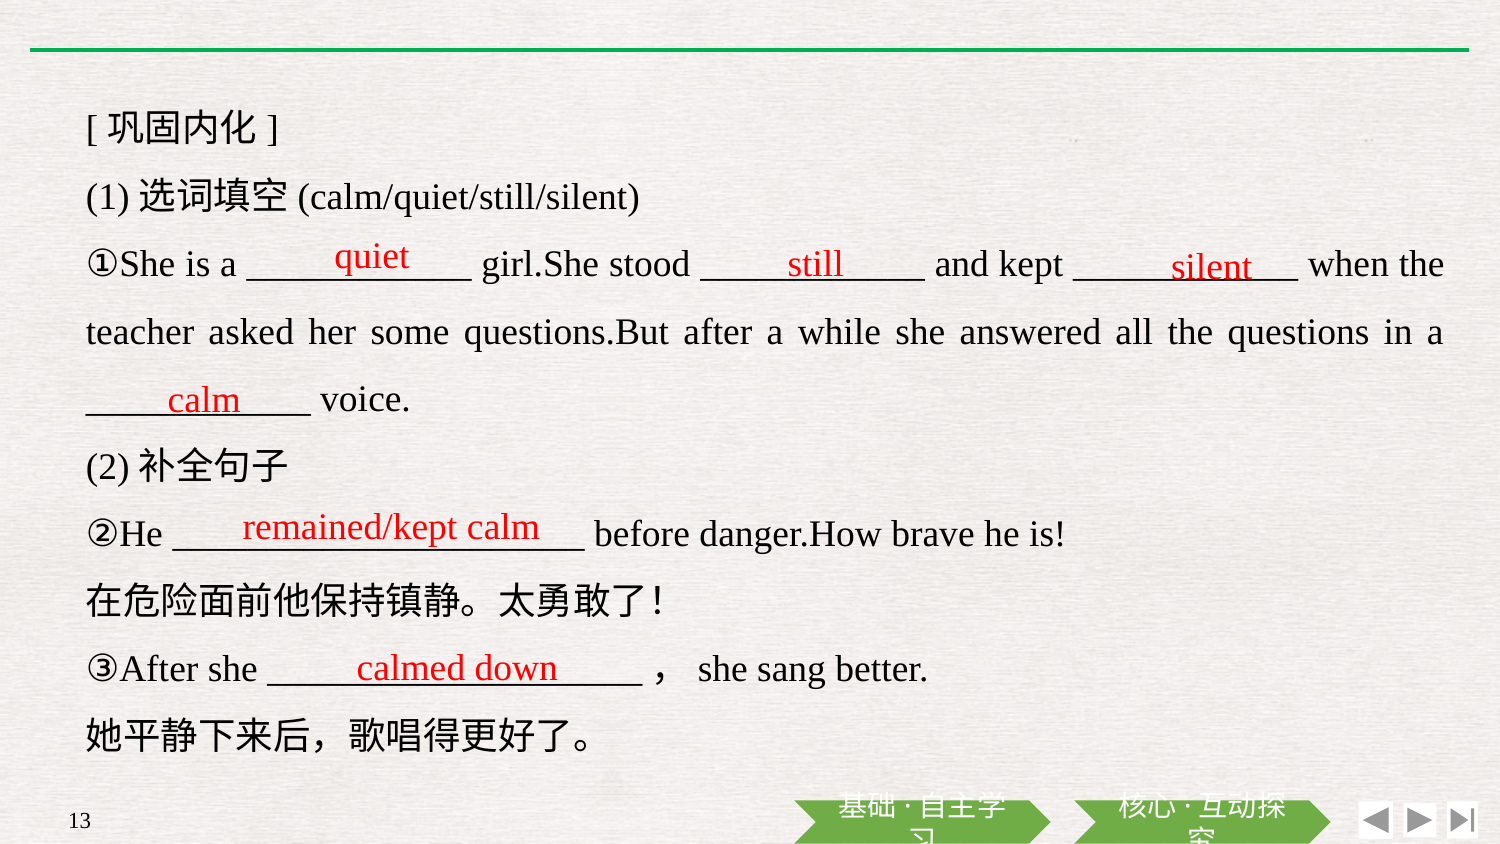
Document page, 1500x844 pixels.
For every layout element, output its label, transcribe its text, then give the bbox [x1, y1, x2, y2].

text_box silent [1159, 213, 1317, 293]
text_box [巩固内化] (1)选词填空(calm/quiet/still/silent) ①She is a ____________ girl.She stood ____________ and kept ____________ when the teacher asked her some questions.But after a while she answered all the questions in a ____________ voice. (2)补全句子 ②He ______________________ before danger.How brave he is! 在危险面前他保持镇静。太勇敢了！ ③After she ____________________，she sang better. 她平静下来后，歌唱得更好了。 [74, 76, 1458, 763]
text_box still [776, 210, 1114, 290]
text_box calmed down [345, 615, 683, 694]
text_box calm [156, 346, 494, 426]
text_box remained/kept calm [231, 473, 569, 553]
text_box quiet [323, 203, 660, 282]
picture [0, 0, 1500, 844]
